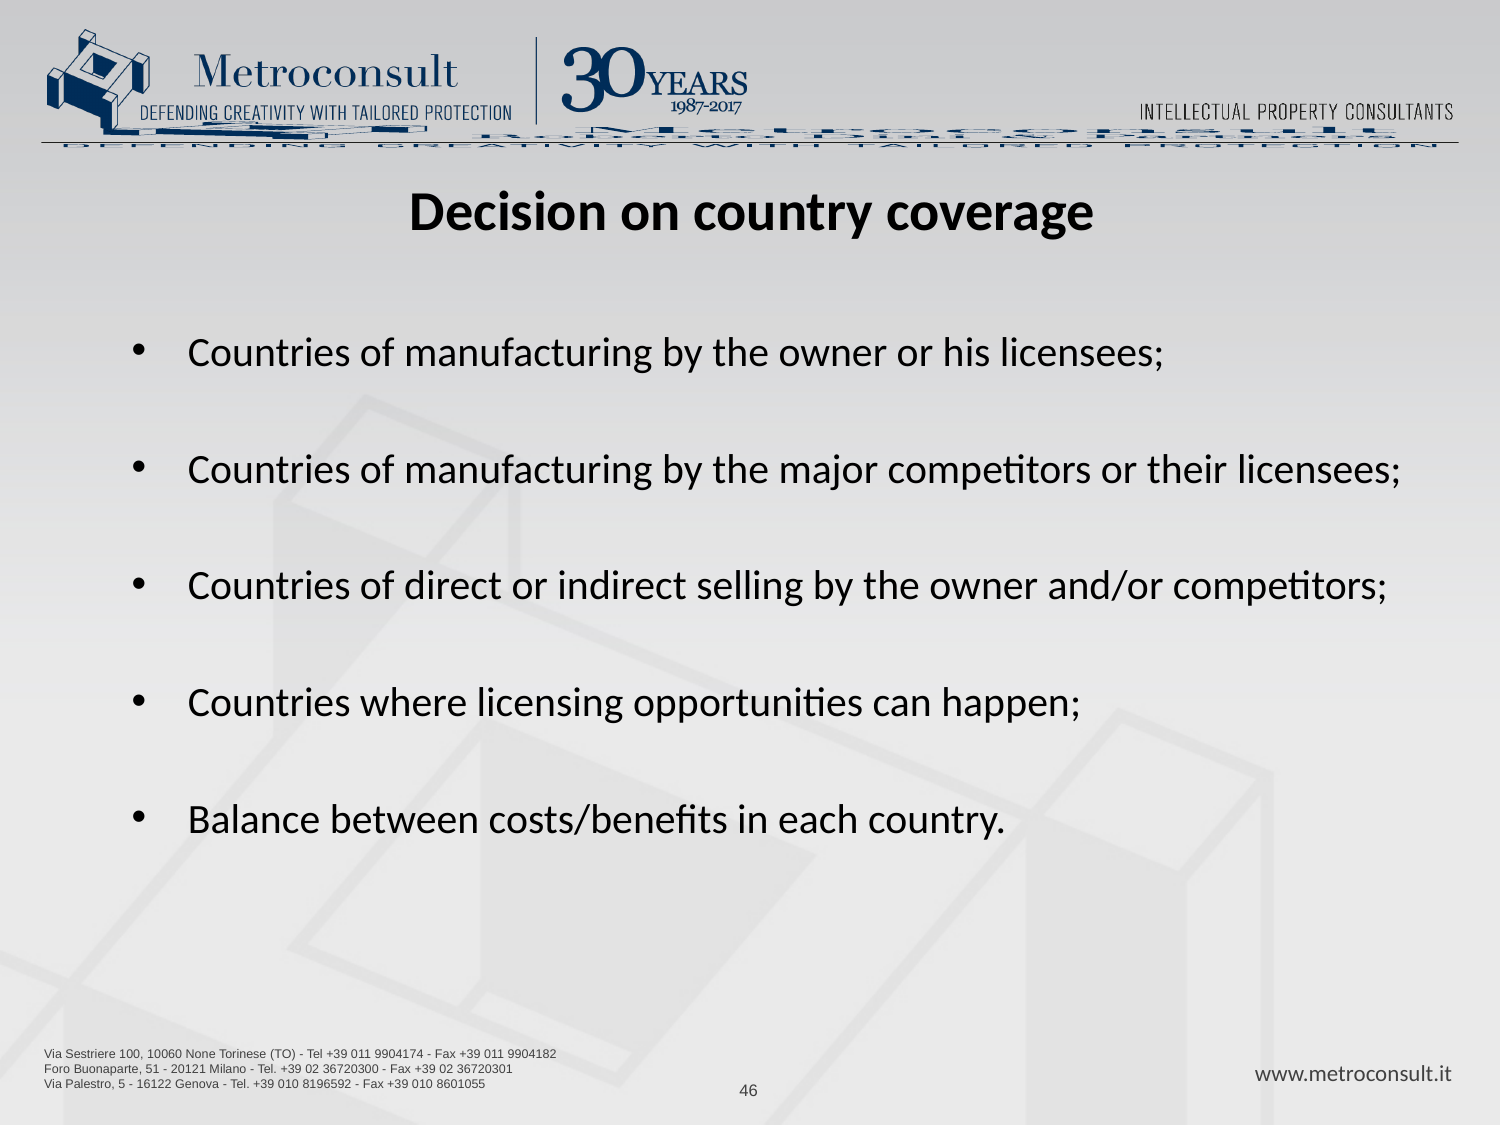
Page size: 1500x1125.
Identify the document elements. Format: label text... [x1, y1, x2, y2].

text_box Countries of manufacturing by the owner or his licensees; Countries of manufacturing by the major competitors or their licensees; Countries of direct or indirect selling by the owner and/or competitors; Countries where licensing opportunities can happen; Balance between costs/benefits in each country. [116, 317, 1439, 1008]
picture [0, 0, 1500, 1125]
slide_number 46 [570, 1071, 927, 1107]
text_box Decision on country coverage [40, 166, 1464, 273]
